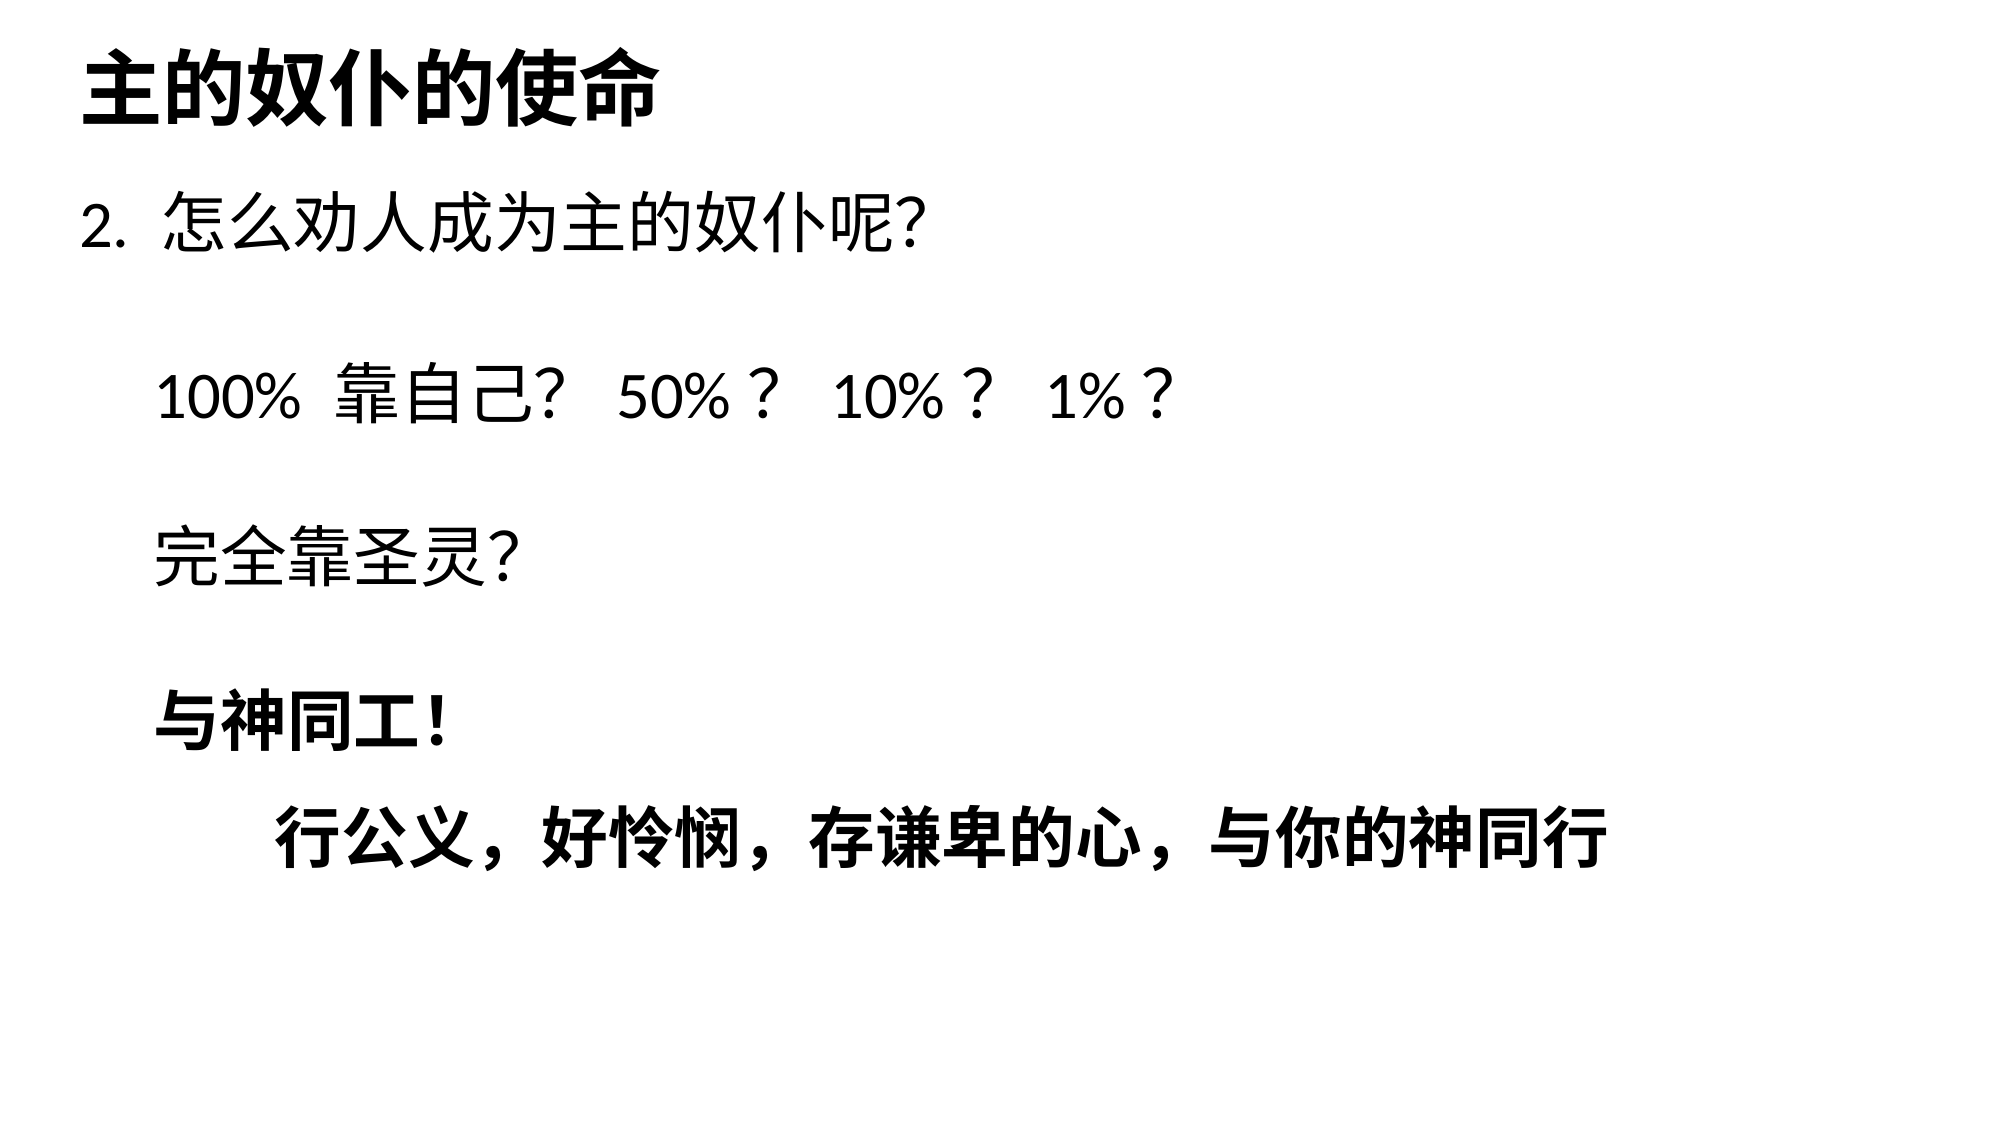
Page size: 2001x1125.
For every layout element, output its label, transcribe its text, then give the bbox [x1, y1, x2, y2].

text_box 2. 怎么劝人成为主的奴仆呢？ [64, 173, 1281, 269]
text_box 完全靠圣灵？ [138, 507, 1816, 603]
text_box 主的奴仆的使命 [64, 28, 1902, 144]
text_box 100% 靠自己？50%？10%？1%？ [138, 344, 1816, 439]
text_box 与神同工！ 行公义，好怜悯，存谦卑的心，与你的神同行 [138, 671, 1862, 884]
